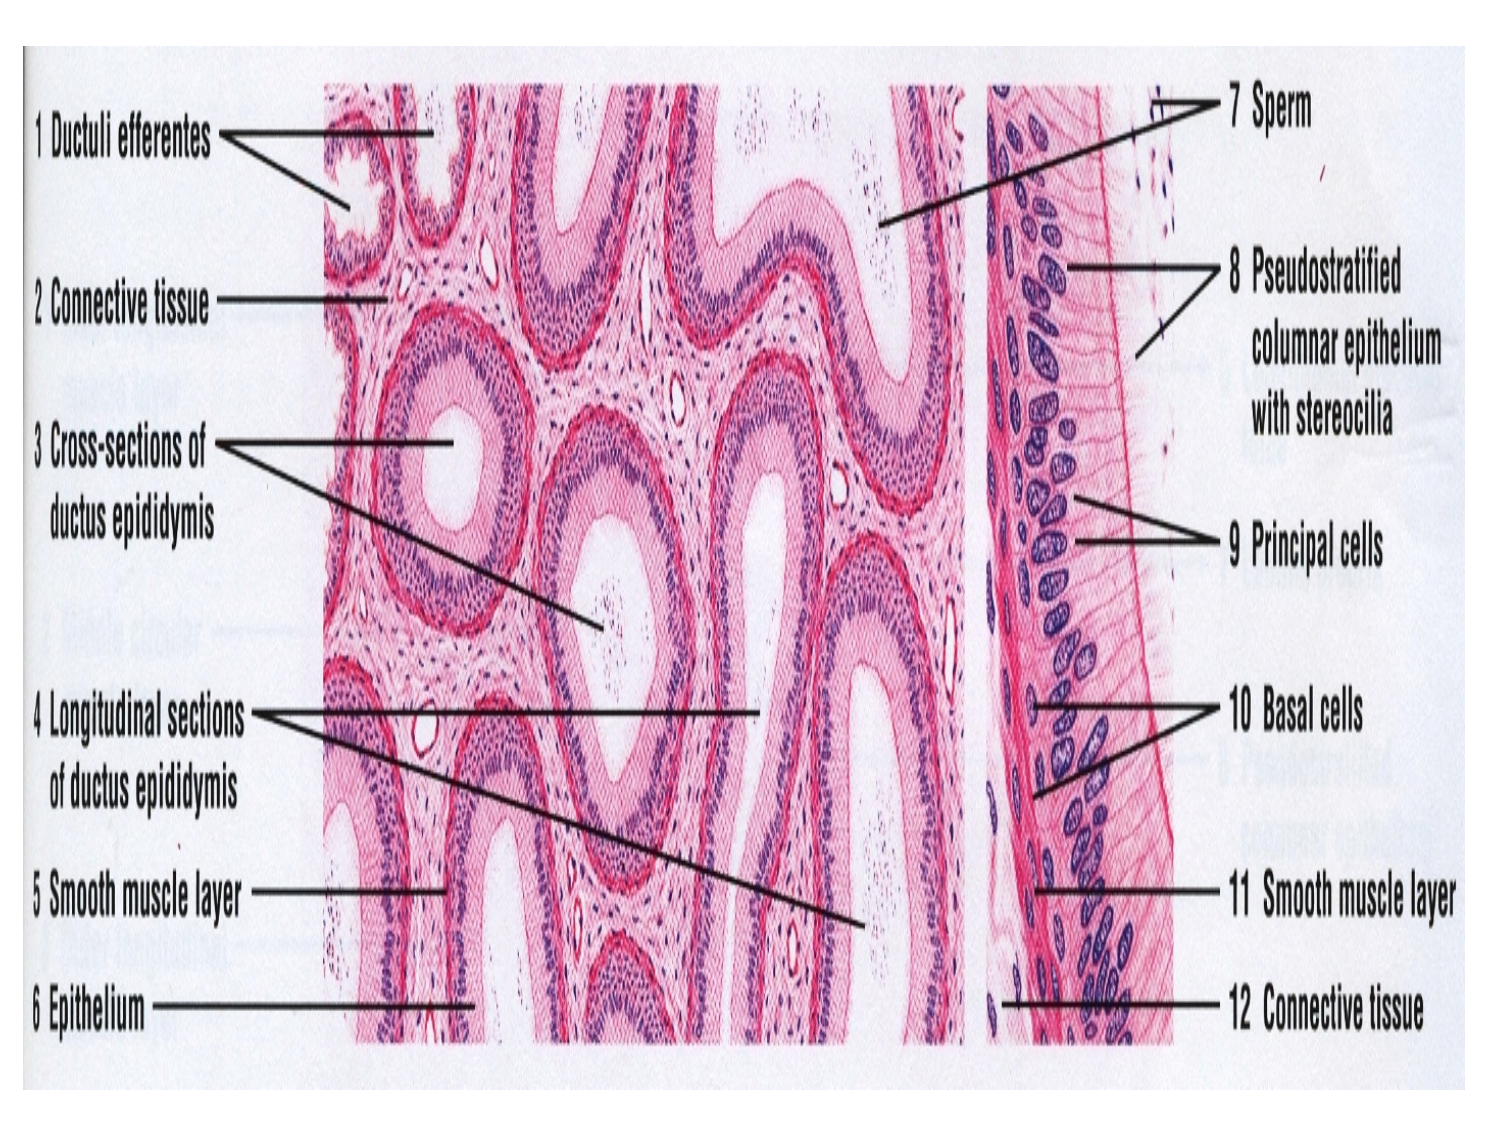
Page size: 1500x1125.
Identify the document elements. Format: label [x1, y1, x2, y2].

list [23, 46, 1466, 1091]
